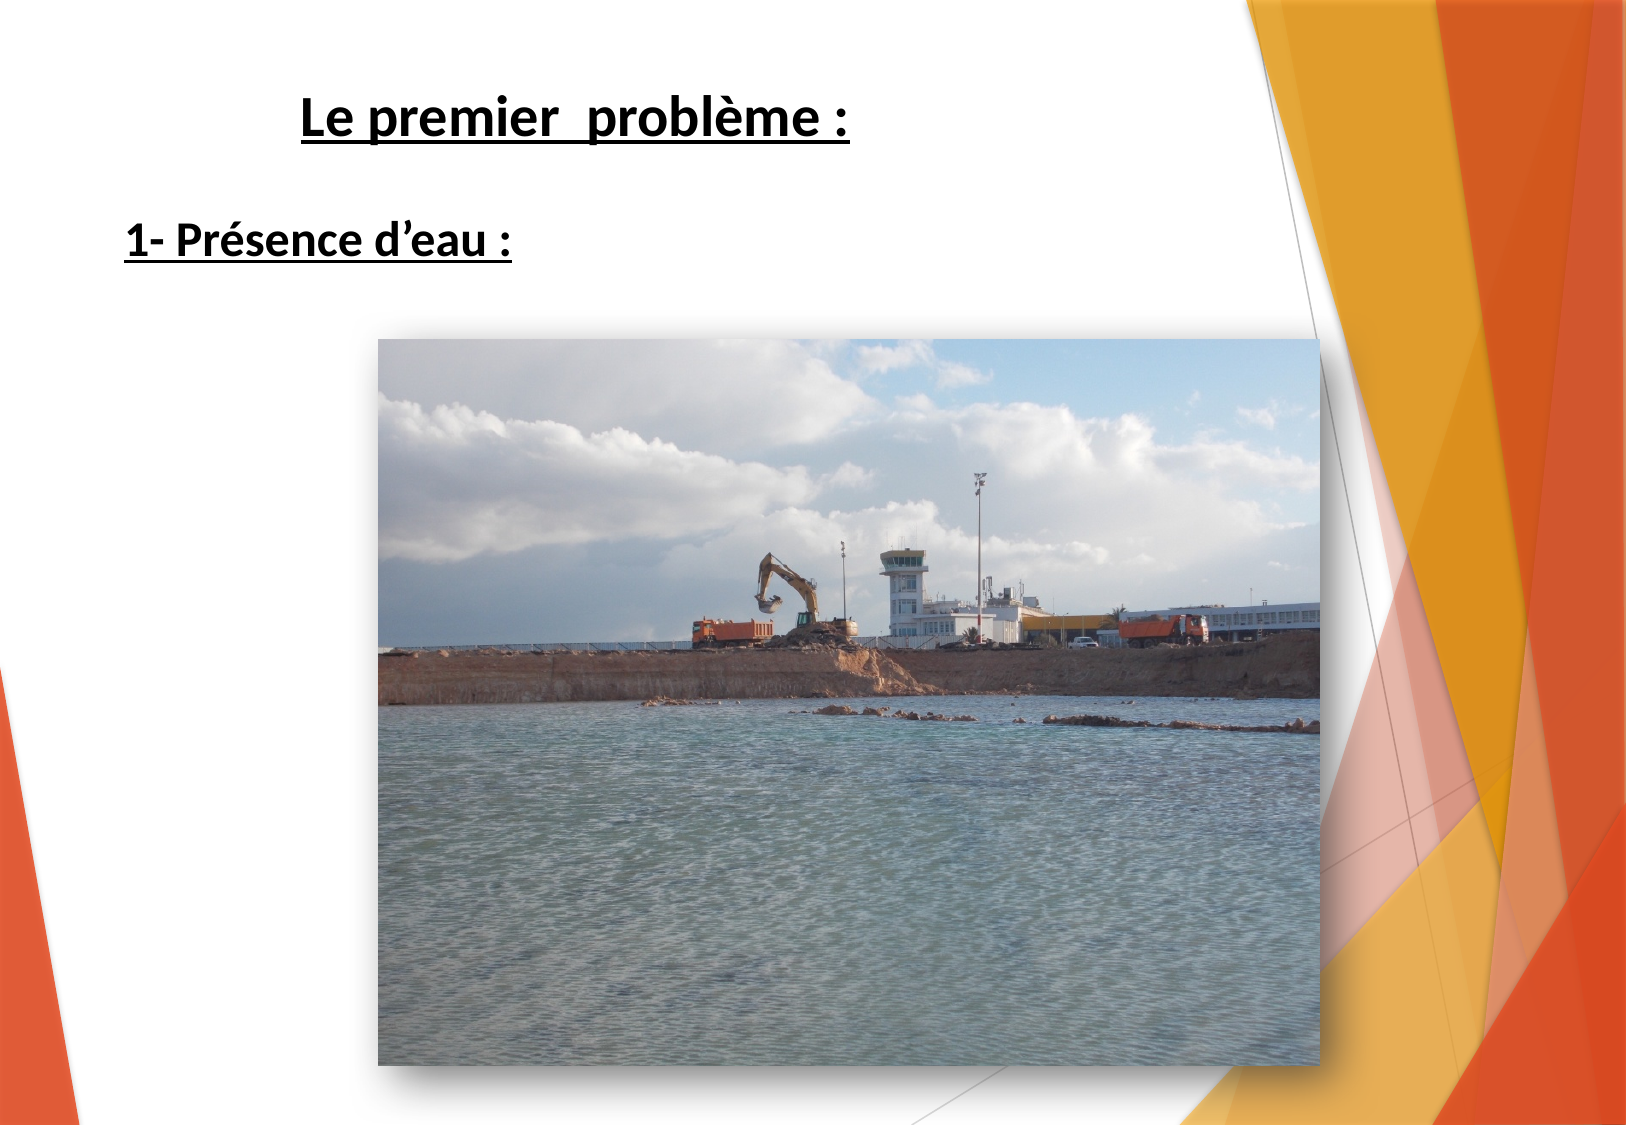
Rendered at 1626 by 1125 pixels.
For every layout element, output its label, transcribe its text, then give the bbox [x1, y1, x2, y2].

picture [378, 339, 1320, 1066]
text_box Le premier problème : [285, 70, 1094, 156]
text_box 1- Présence d’eau : [109, 199, 577, 274]
